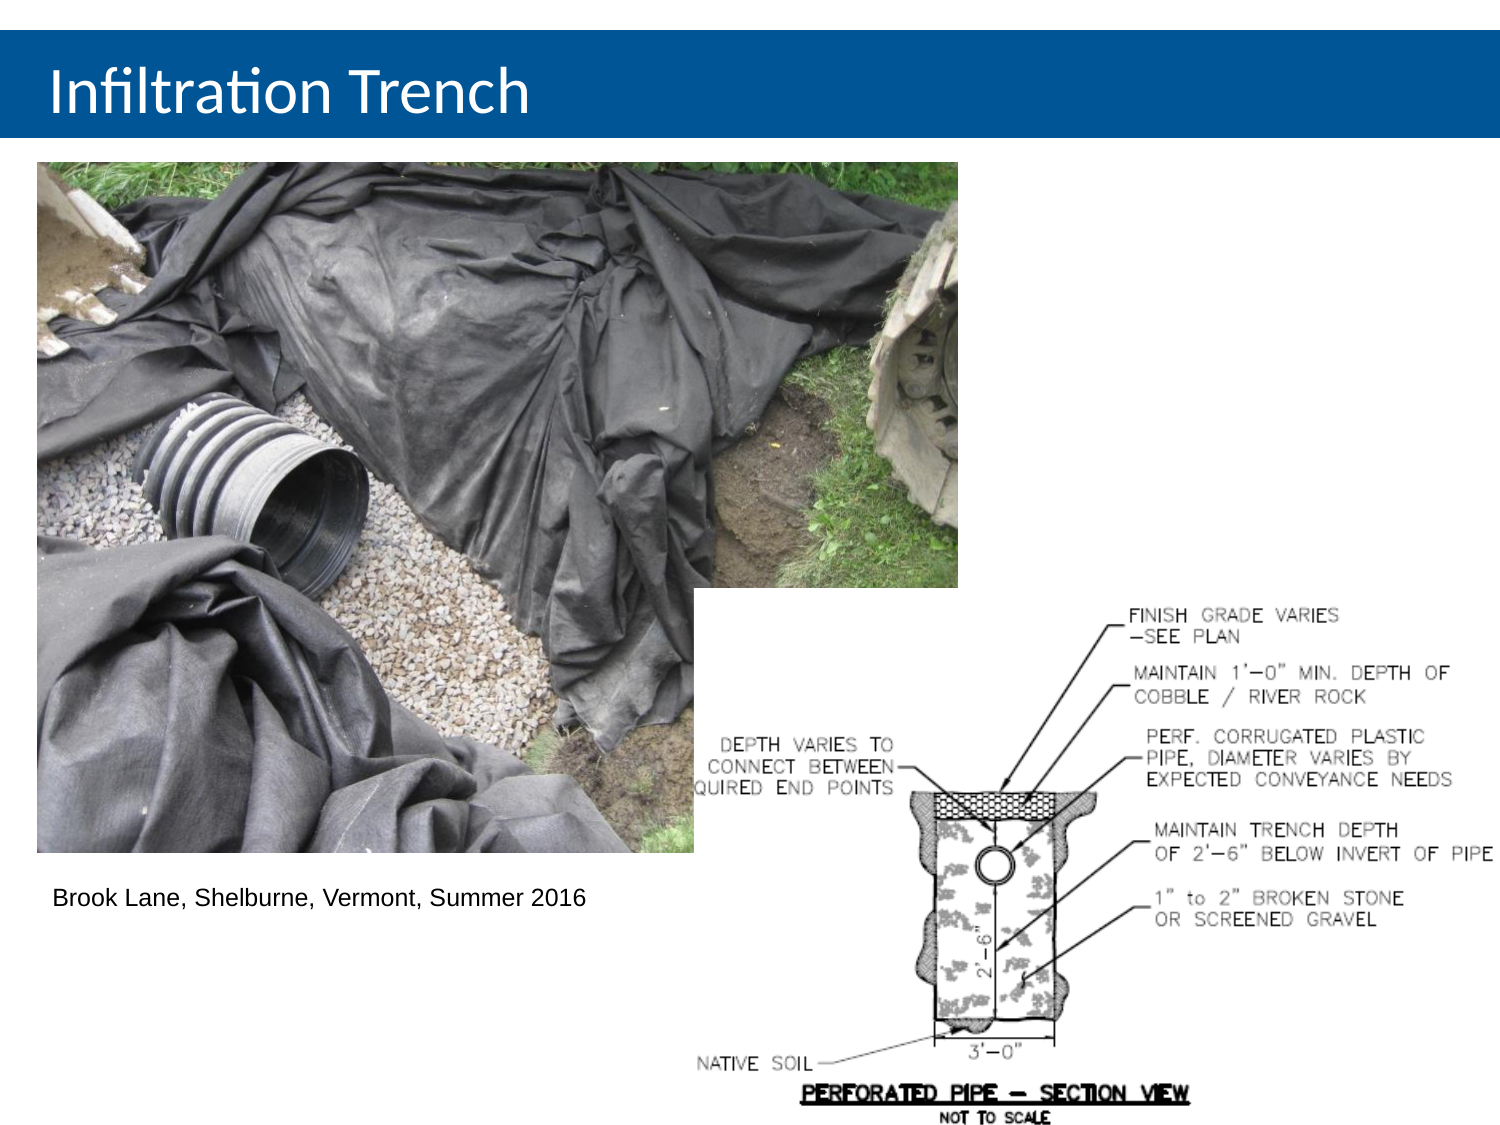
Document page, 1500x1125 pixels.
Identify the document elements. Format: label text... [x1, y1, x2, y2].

text_box Infiltration Trench [0, 31, 1499, 137]
text_box Brook Lane, Shelburne, Vermont, Summer 2016 [37, 873, 688, 919]
picture [37, 162, 1499, 1125]
